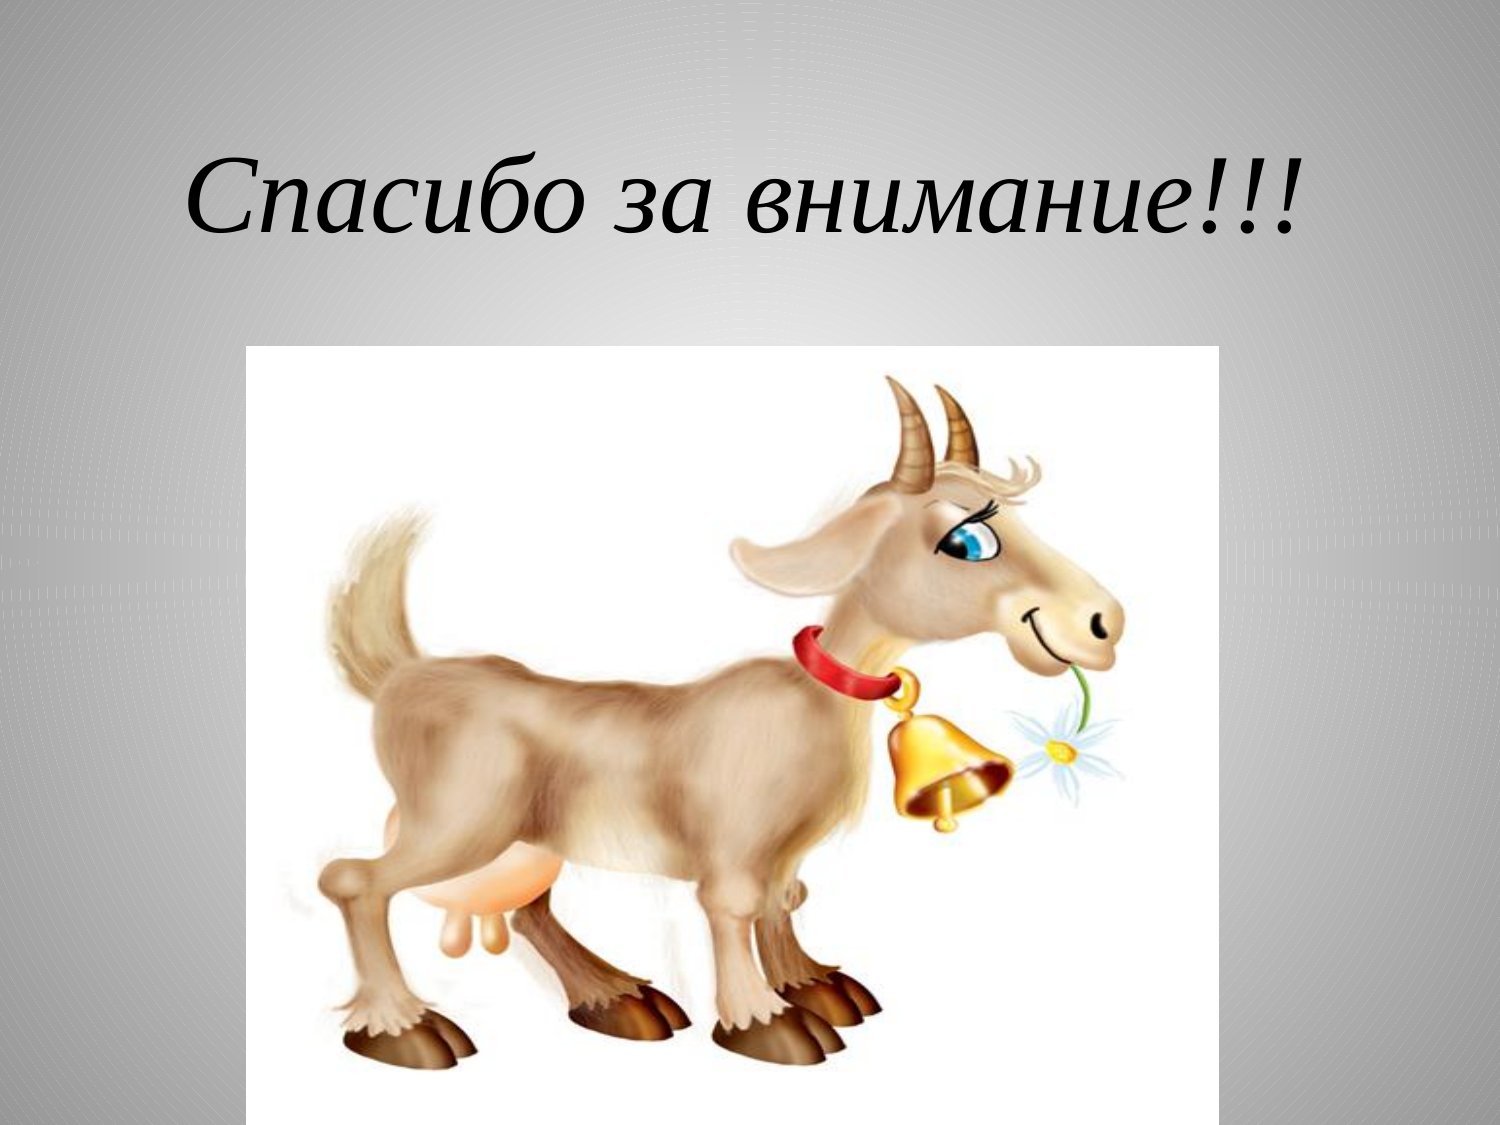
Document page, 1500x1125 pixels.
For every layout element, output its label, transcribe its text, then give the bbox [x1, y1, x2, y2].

picture [245, 346, 1219, 1125]
title Спасибо за внимание!!! [70, 93, 1421, 282]
